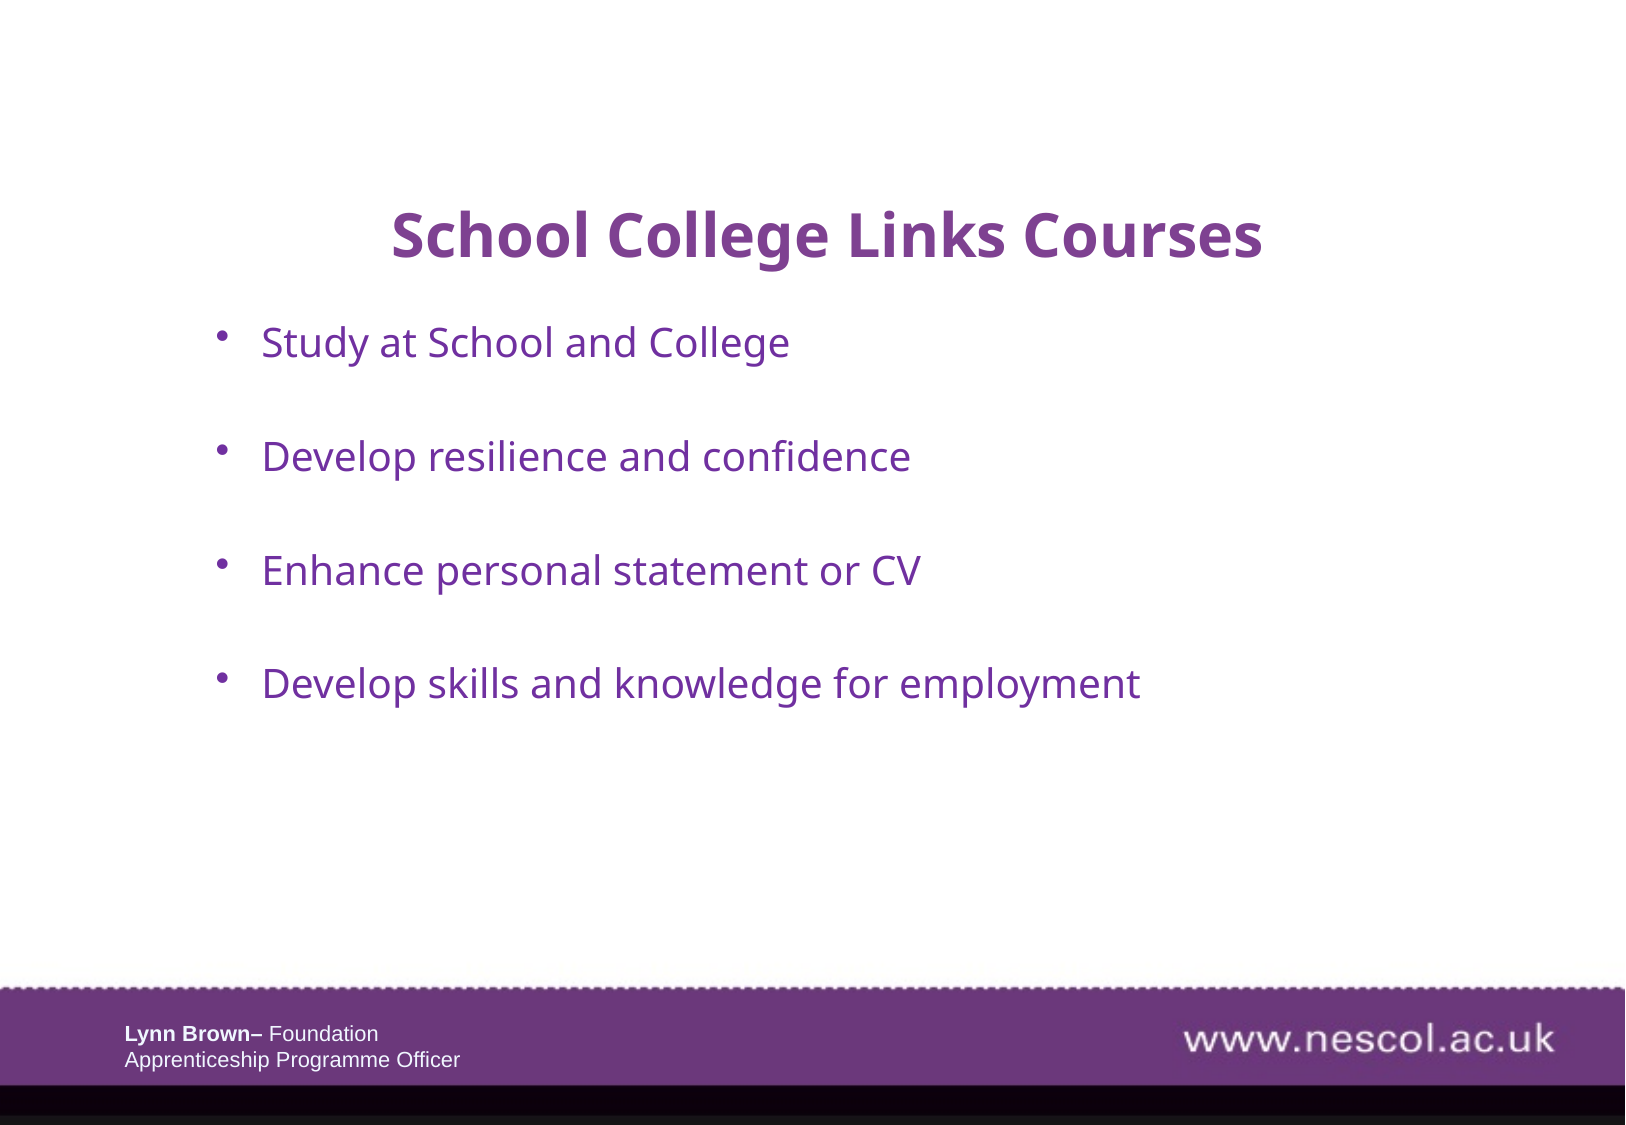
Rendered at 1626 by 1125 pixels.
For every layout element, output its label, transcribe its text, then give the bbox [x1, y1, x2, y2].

list Study at School and College Develop resilience and confidence Enhance personal statement or CV Develop skills and knowledge for employment [200, 309, 1456, 858]
title School College Links Courses [136, 156, 1519, 310]
picture [0, 80, 1625, 1125]
